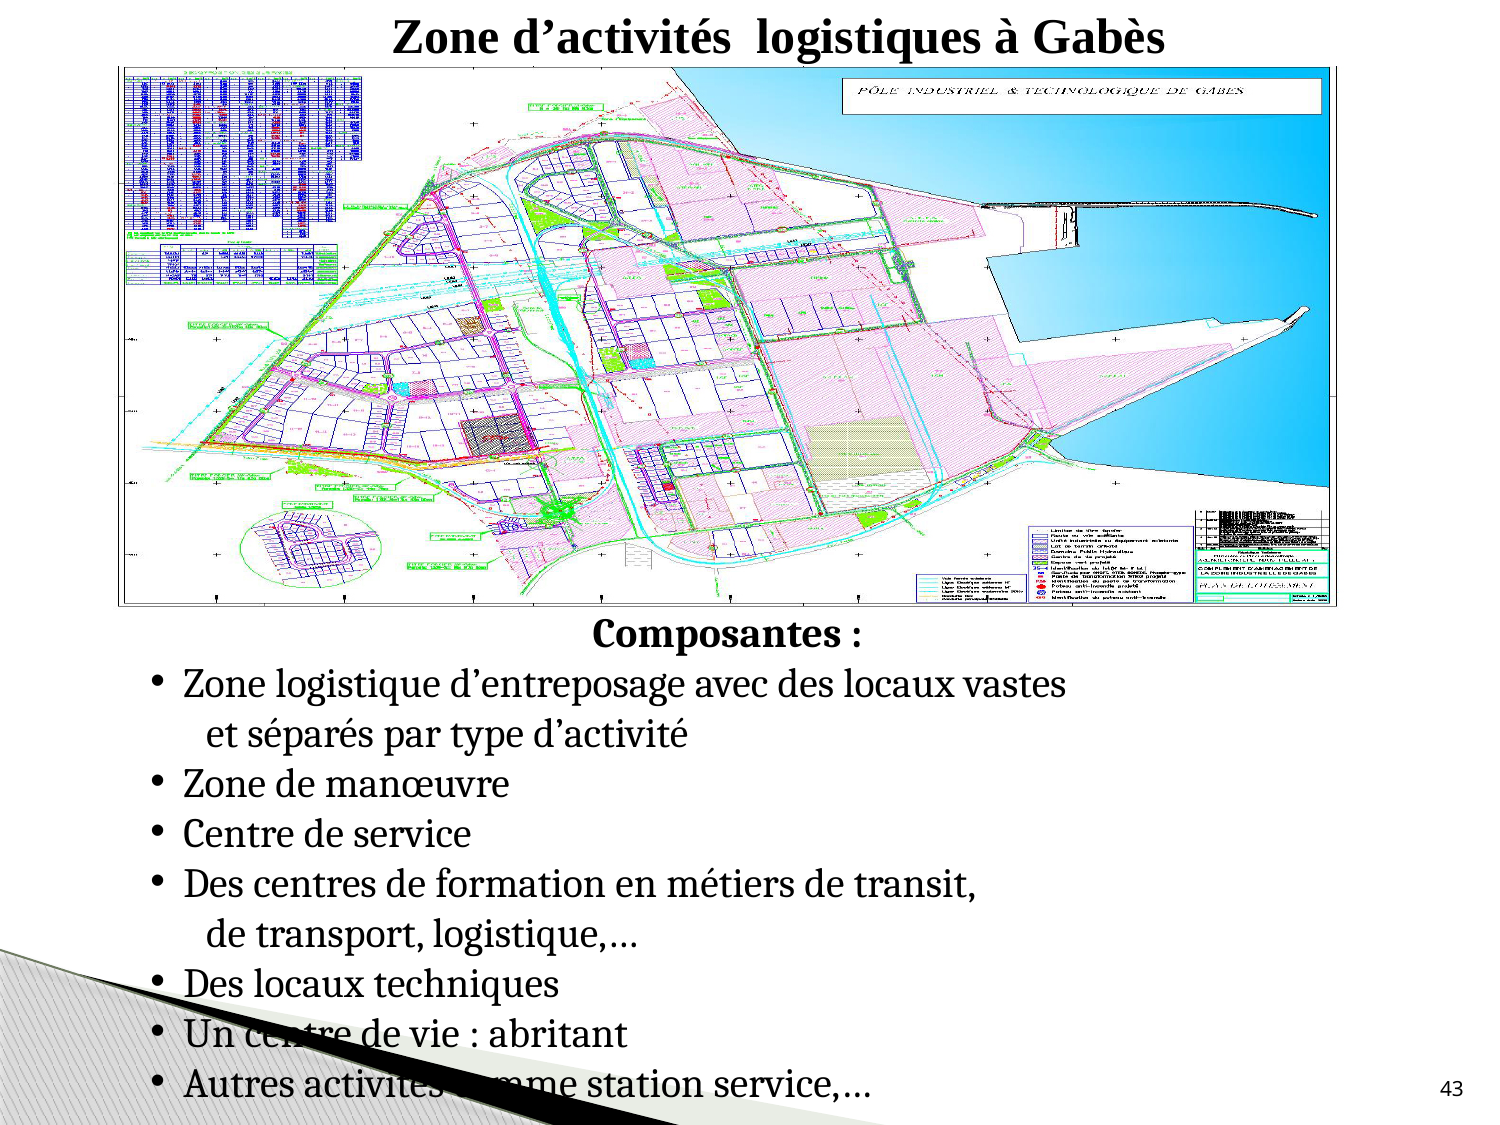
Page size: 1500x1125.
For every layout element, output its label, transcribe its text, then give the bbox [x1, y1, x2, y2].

text_box Zone d’activités logistiques à Gabès [0, 23, 1471, 164]
slide_number 43 [1418, 1051, 1479, 1112]
picture [88, 66, 1361, 610]
text_box Composantes : Zone logistique d’entreposage avec des locaux vastes et séparés par type d’activité Zone de manœuvre Centre de service Des centres de formation en métiers de transit, de transport, logistique,… Des locaux techniques Un centre de vie : abritant Autres activités comme station service,… [135, 716, 1329, 1090]
